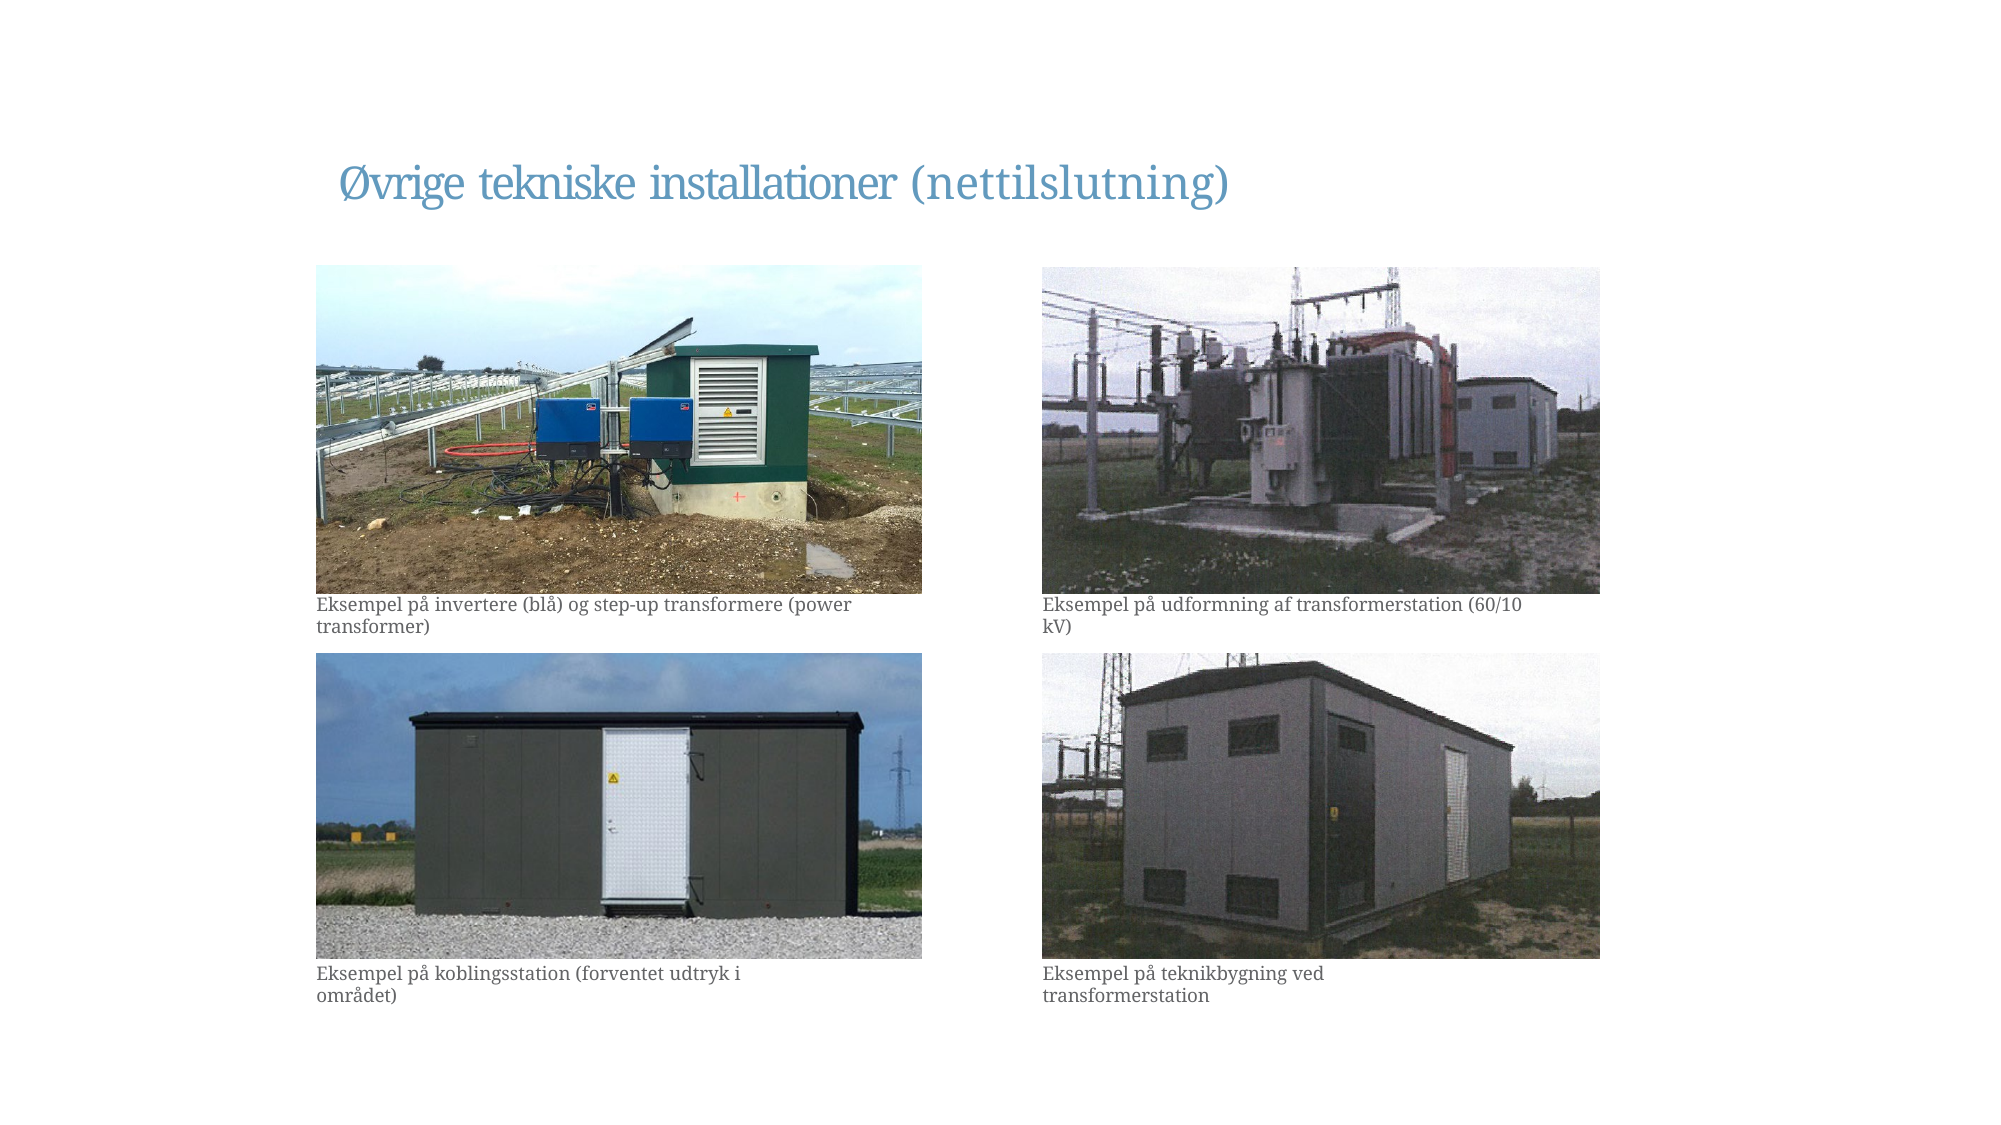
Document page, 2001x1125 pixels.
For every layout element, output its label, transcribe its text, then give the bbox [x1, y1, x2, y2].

picture [316, 265, 922, 594]
text_box Eksempel på invertere (blå) og step-up transformere (power transformer) [314, 590, 932, 638]
text_box Eksempel på koblingsstation (forventet udtryk i området) [314, 959, 798, 1007]
picture [1042, 653, 1600, 959]
picture [1042, 267, 1600, 594]
picture [316, 653, 922, 959]
text_box Eksempel på teknikbygning ved transformerstation [1040, 959, 1472, 1007]
title Øvrige tekniske installationer (nettilslutning) [336, 85, 1246, 276]
text_box Eksempel på udformning af transformerstation (60/10 kV) [1040, 590, 1536, 638]
